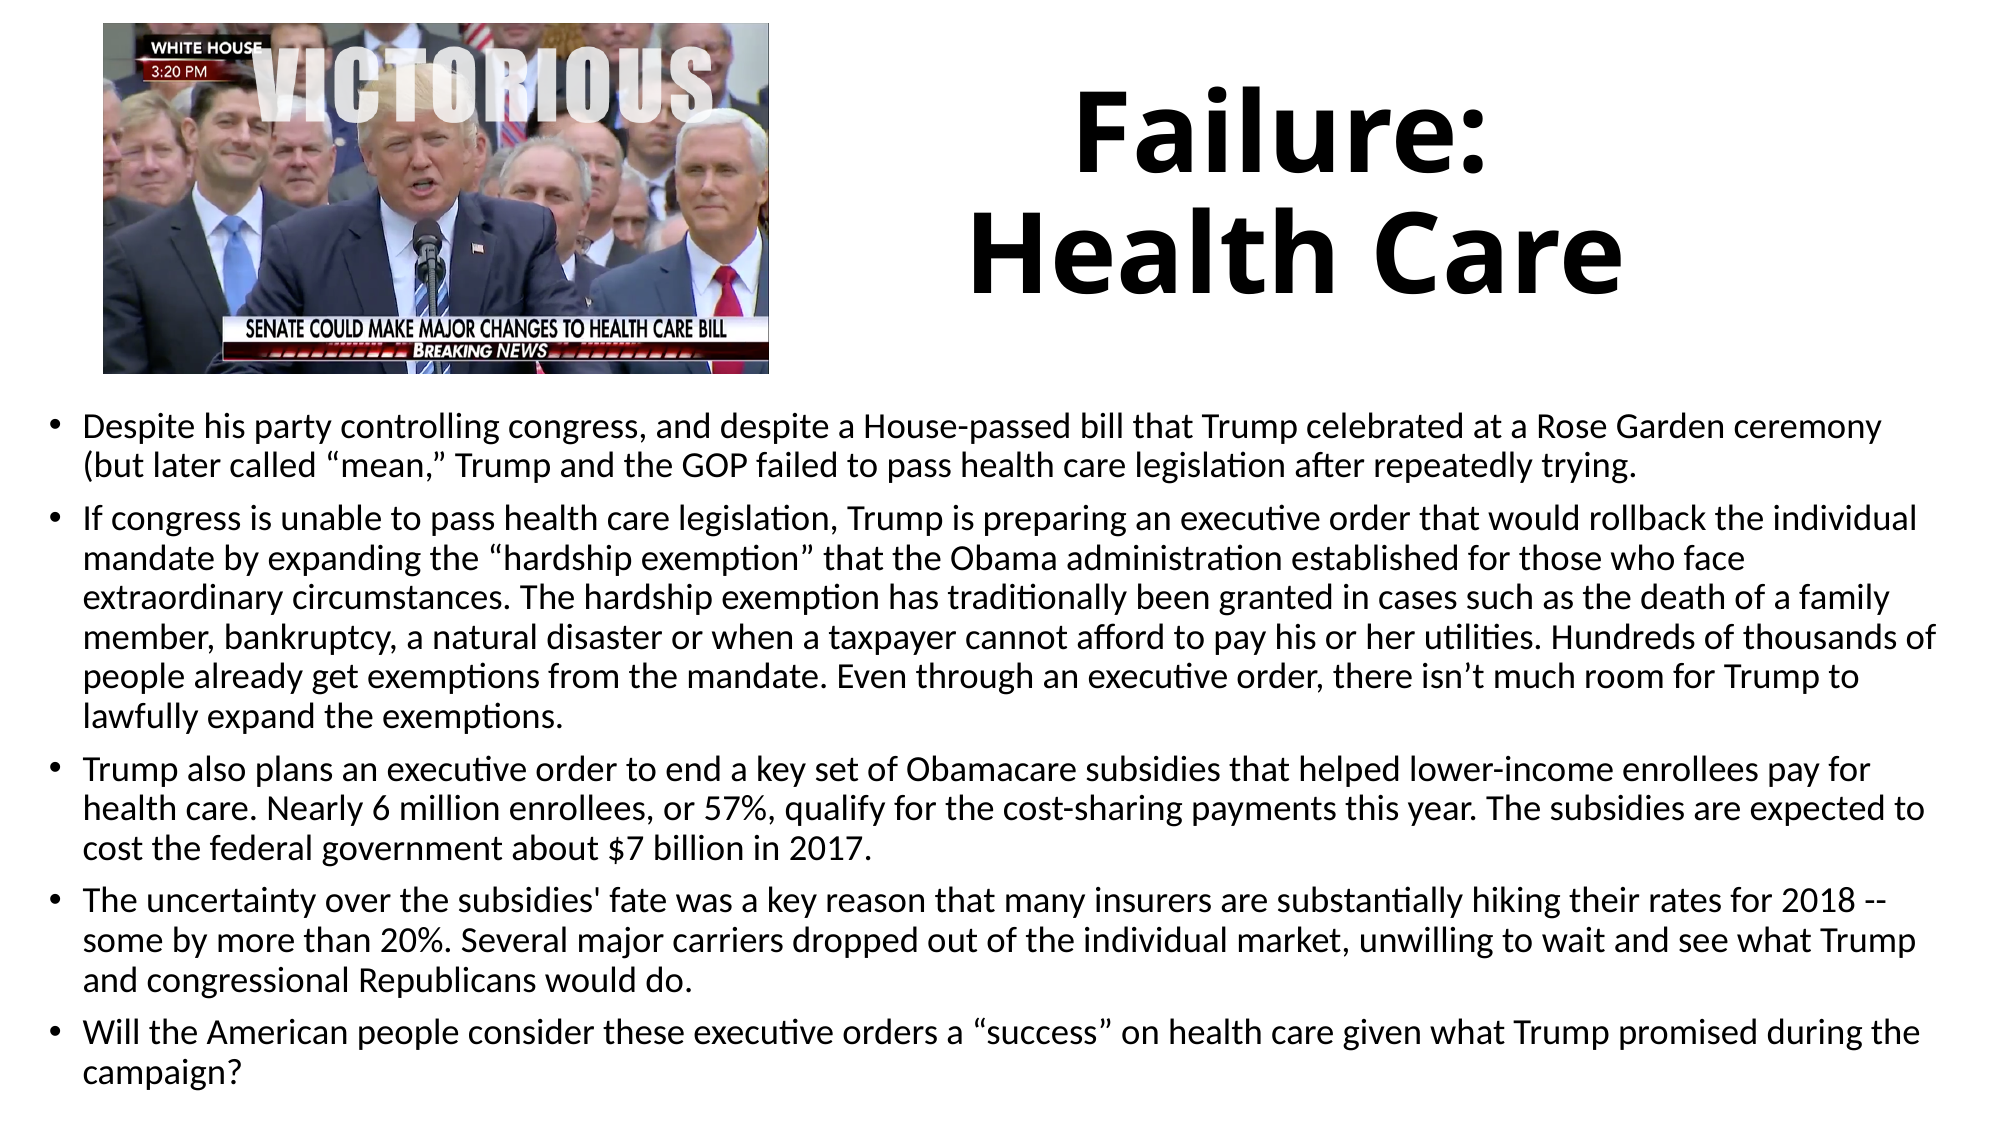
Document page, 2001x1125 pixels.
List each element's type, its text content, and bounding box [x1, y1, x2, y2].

list Despite his party controlling congress, and despite a House-passed bill that Trump celebrated at a Rose Garden ceremony (but later called “mean,” Trump and the GOP failed to pass health care legislation after repeatedly trying. If congress is unable to pass health care legislation, Trump is preparing an executive order that would rollback the individual mandate by expanding the “hardship exemption” that the Obama administration established for those who face extraordinary circumstances. The hardship exemption has traditionally been granted in cases such as the death of a family member, bankruptcy, a natural disaster or when a taxpayer cannot afford to pay his or her utilities. Hundreds of thousands of people already get exemptions from the mandate. Even through an executive order, there isn’t much room for Trump to lawfully expand the exemptions. Trump also plans an executive order to end a key set of Obamacare subsidies that helped lower-income enrollees pay for health care. Nearly 6 million enrollees, or 57%, qualify for the cost-sharing payments this year. The subsidies are expected to cost the federal government about $7 billion in 2017. The uncertainty over the subsidies' fate was a key reason that many insurers are substantially hiking their rates for 2018 -- some by more than 20%. Several major carriers dropped out of the individual market, unwilling to wait and see what Trump and congressional Republicans would do. Will the American people consider these executive orders a “success” on health care given what Trump promised during the campaign? [33, 399, 1963, 1107]
title Failure: Health Care [819, 23, 1771, 370]
picture [103, 23, 769, 374]
